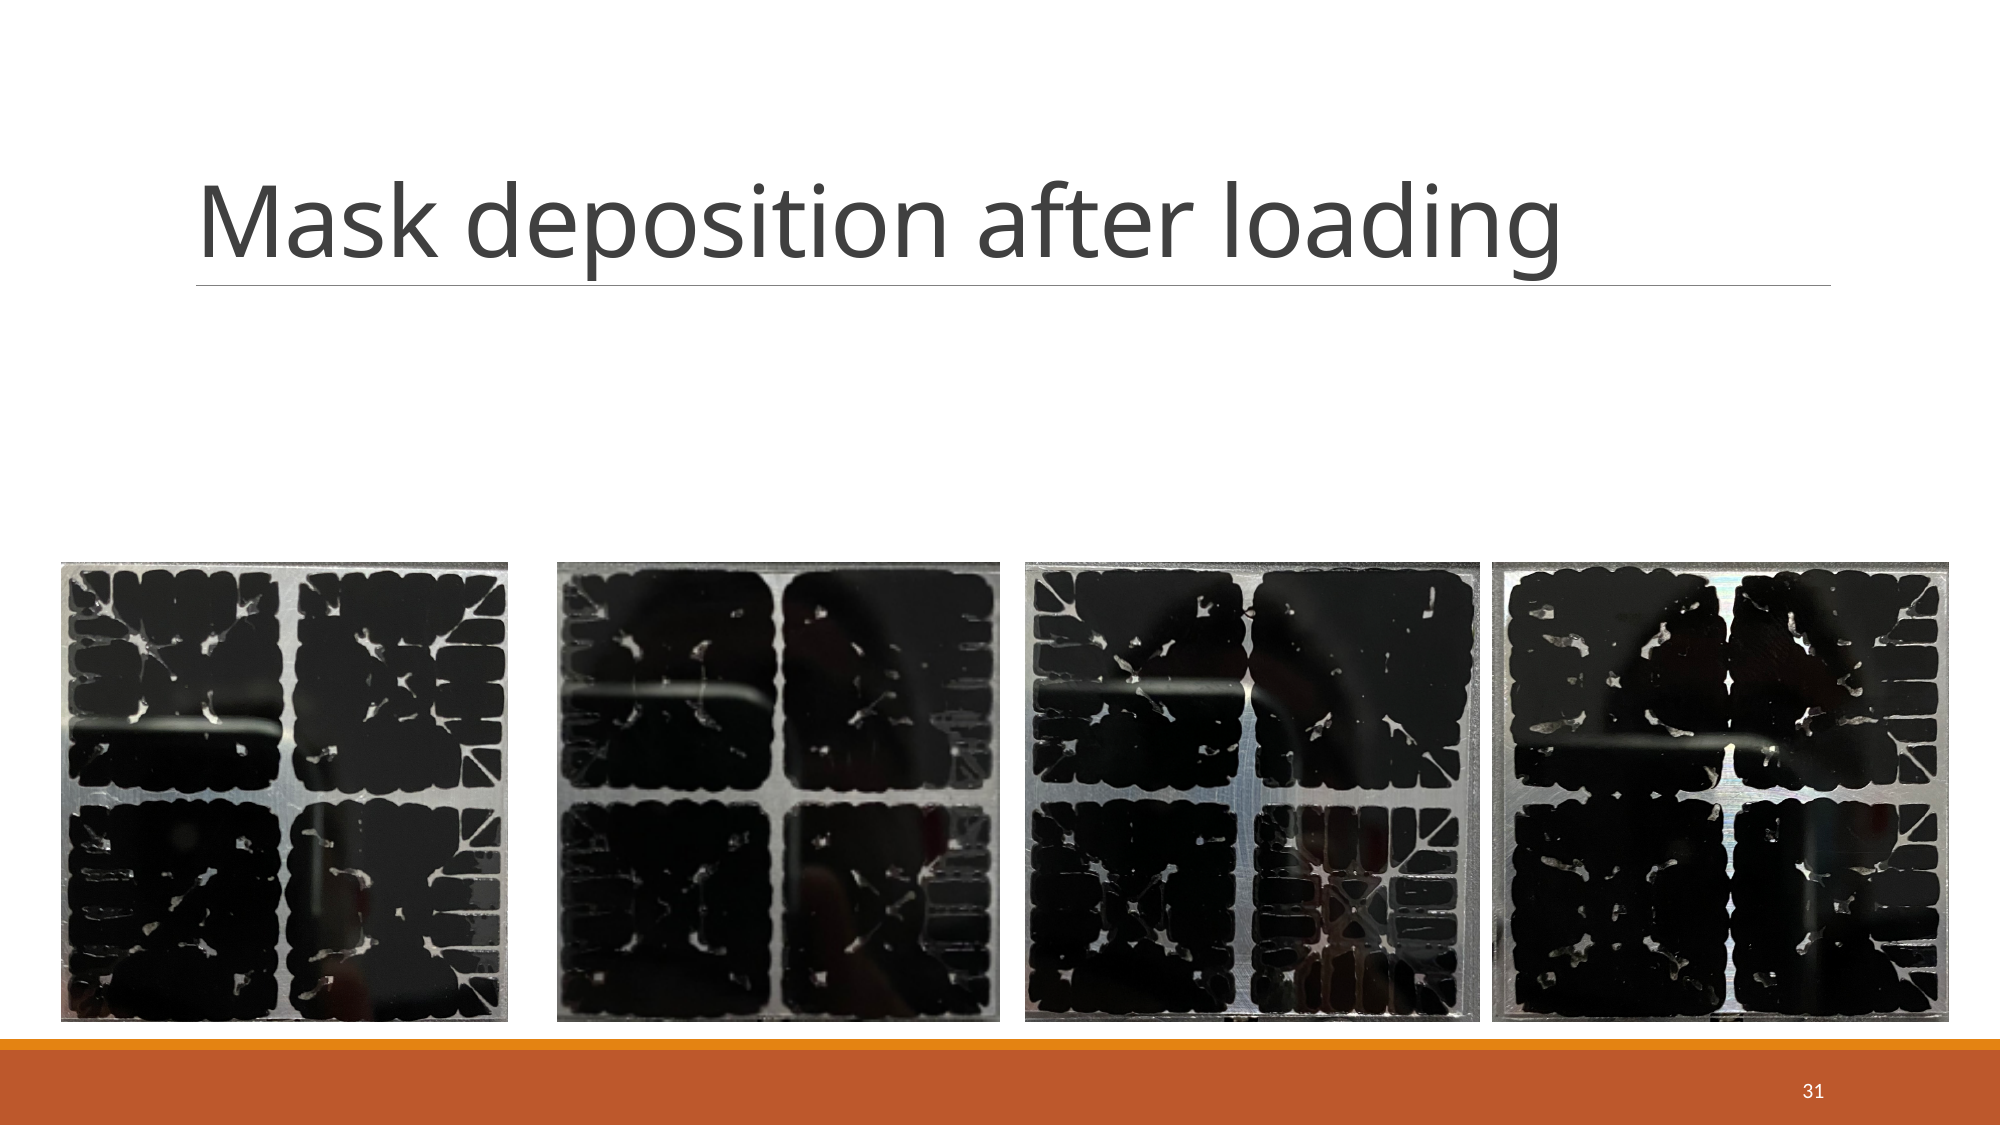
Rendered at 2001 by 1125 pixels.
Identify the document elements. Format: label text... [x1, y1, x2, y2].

picture [61, 561, 508, 1023]
picture [1025, 561, 1480, 1023]
picture [556, 561, 1001, 1023]
picture [1492, 561, 1949, 1023]
title Mask deposition after loading [180, 47, 1830, 285]
slide_number 31 [1624, 1059, 1840, 1120]
